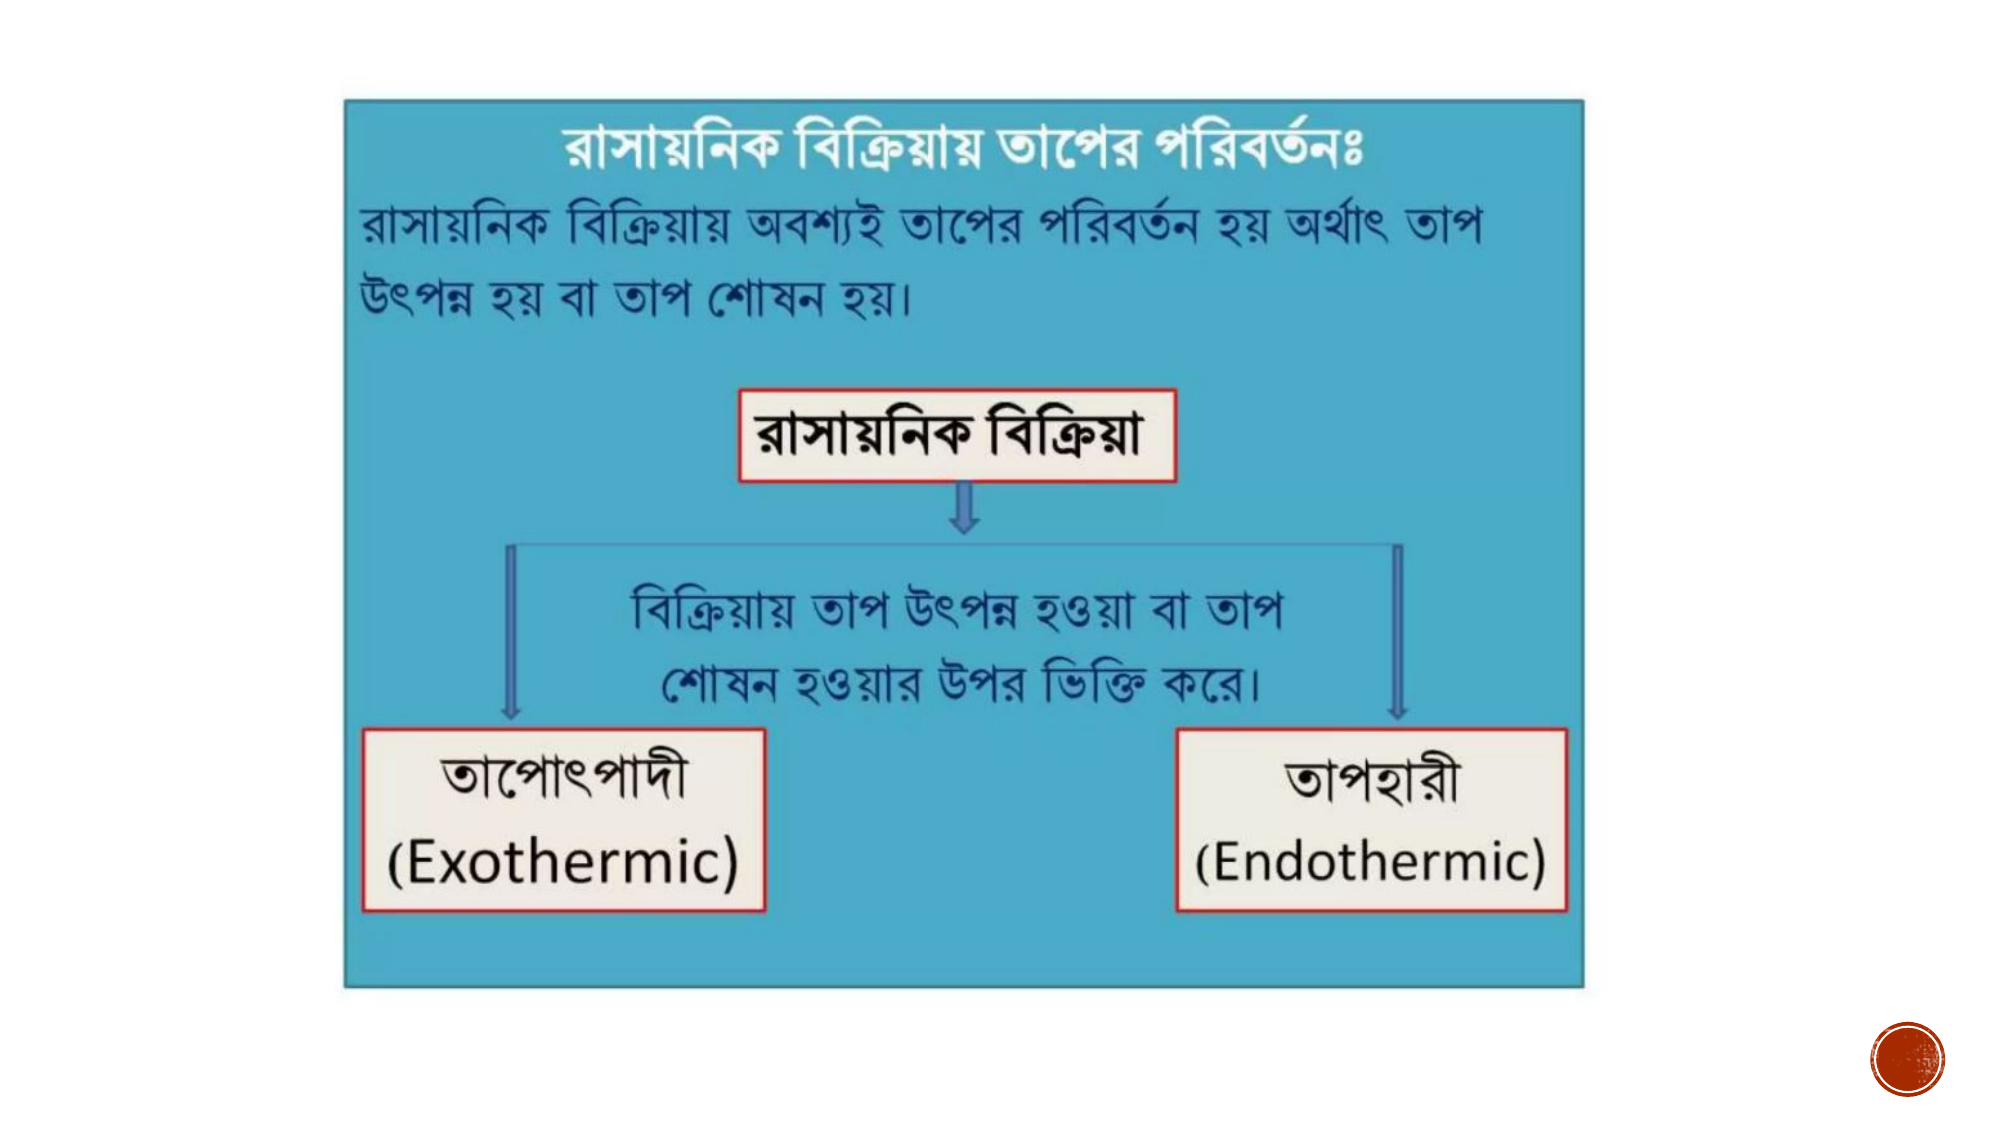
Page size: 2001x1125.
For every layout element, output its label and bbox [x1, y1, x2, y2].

picture [273, 55, 1608, 1085]
